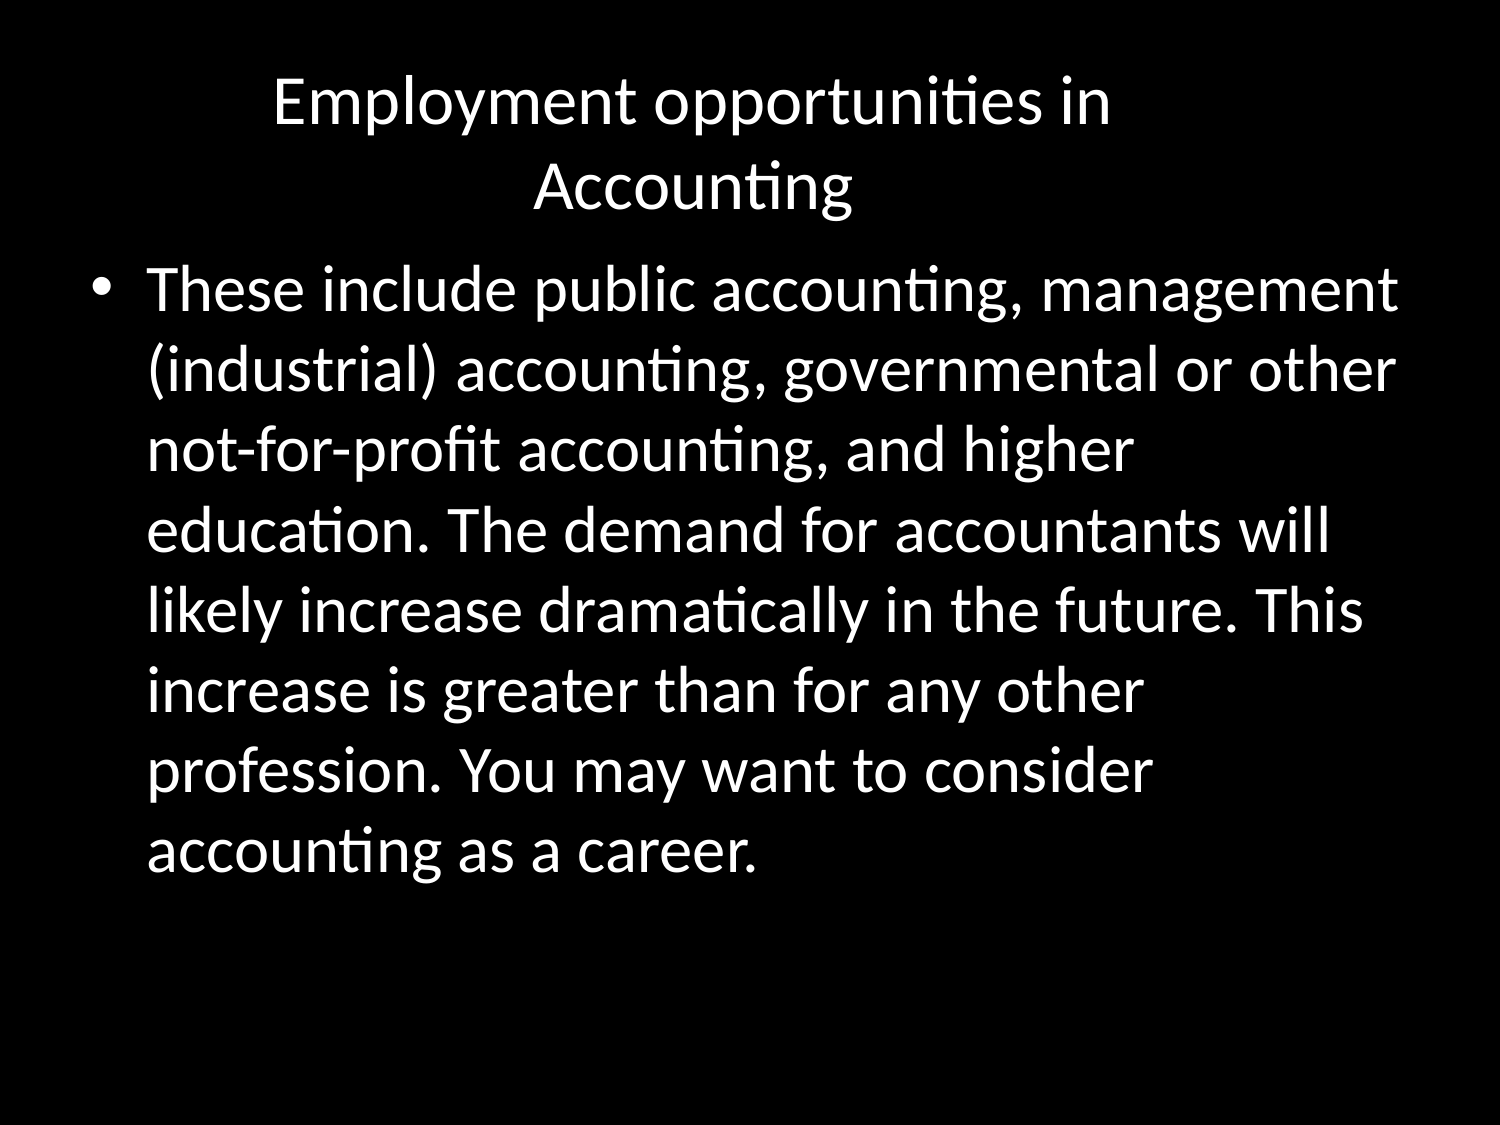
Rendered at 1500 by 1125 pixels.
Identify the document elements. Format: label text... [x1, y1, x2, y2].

title Employment opportunities in Accounting [187, 45, 1200, 233]
list These include public accounting, management (industrial) accounting, governmental or other not-for-profit accounting, and higher education. The demand for accountants will likely increase dramatically in the future. This increase is greater than for any other profession. You may want to consider accounting as a career. [75, 237, 1425, 1100]
